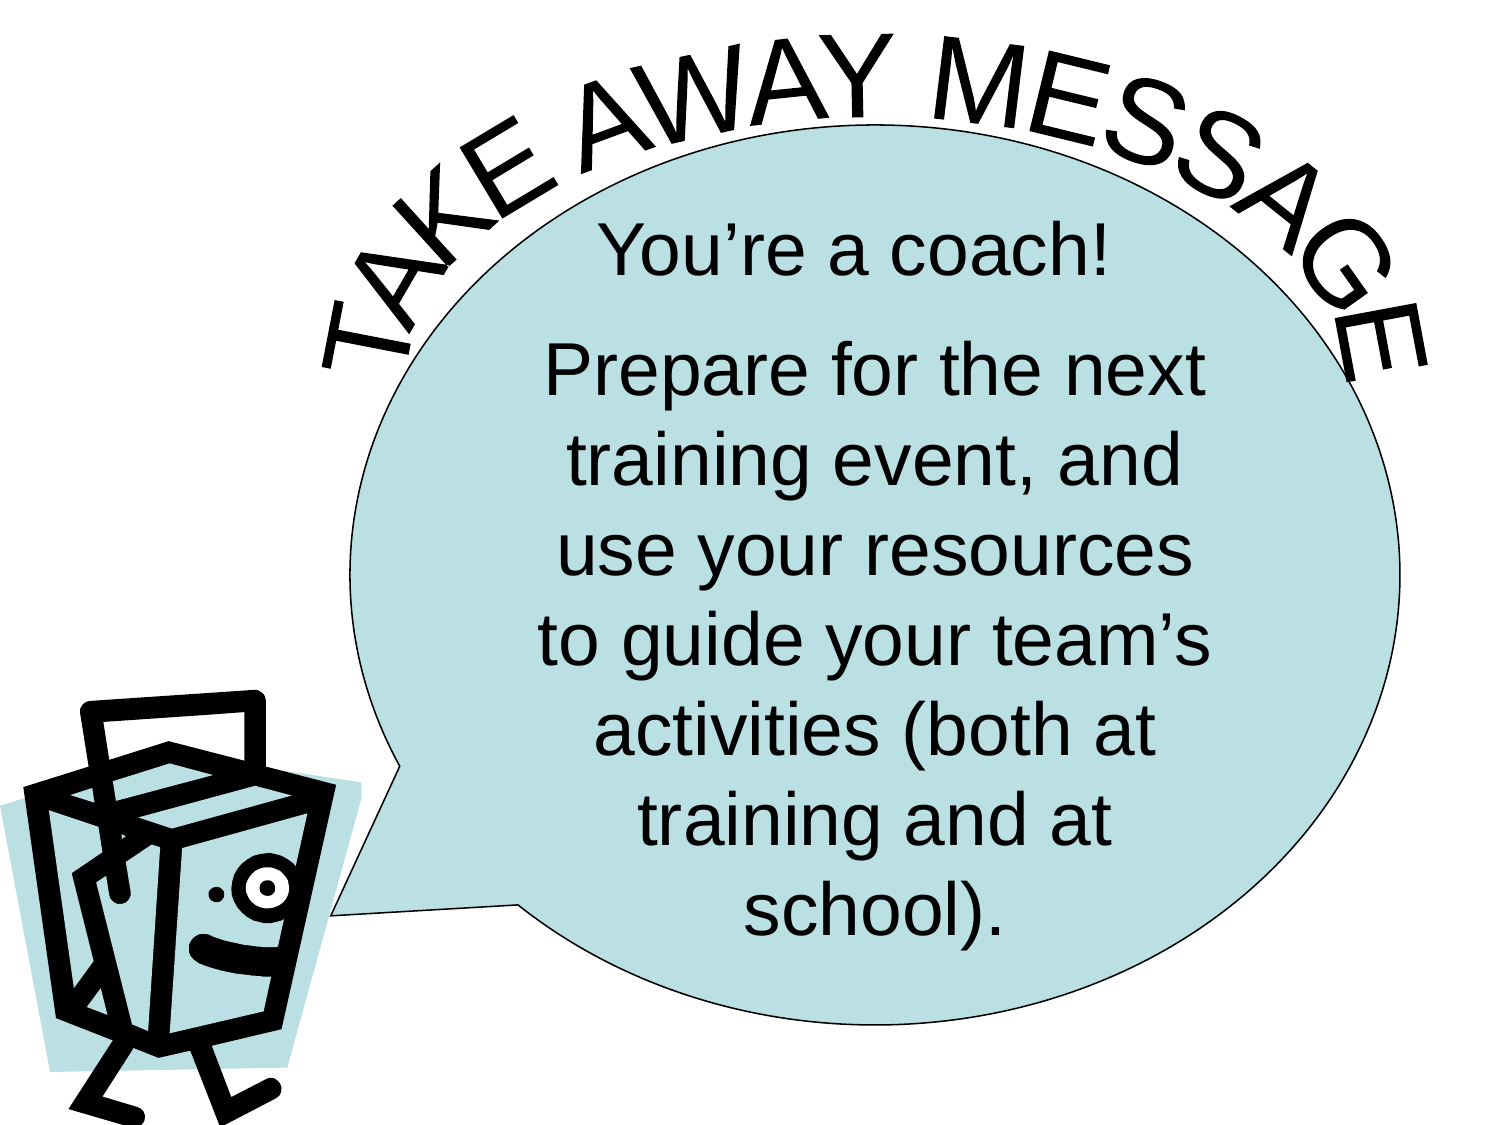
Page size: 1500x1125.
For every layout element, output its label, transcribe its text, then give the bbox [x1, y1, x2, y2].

picture [0, 689, 362, 1125]
text_box You’re a coach! Prepare for the next training event, and use your resources to guide your team’s activities (both at training and at school). [349, 124, 1400, 1025]
